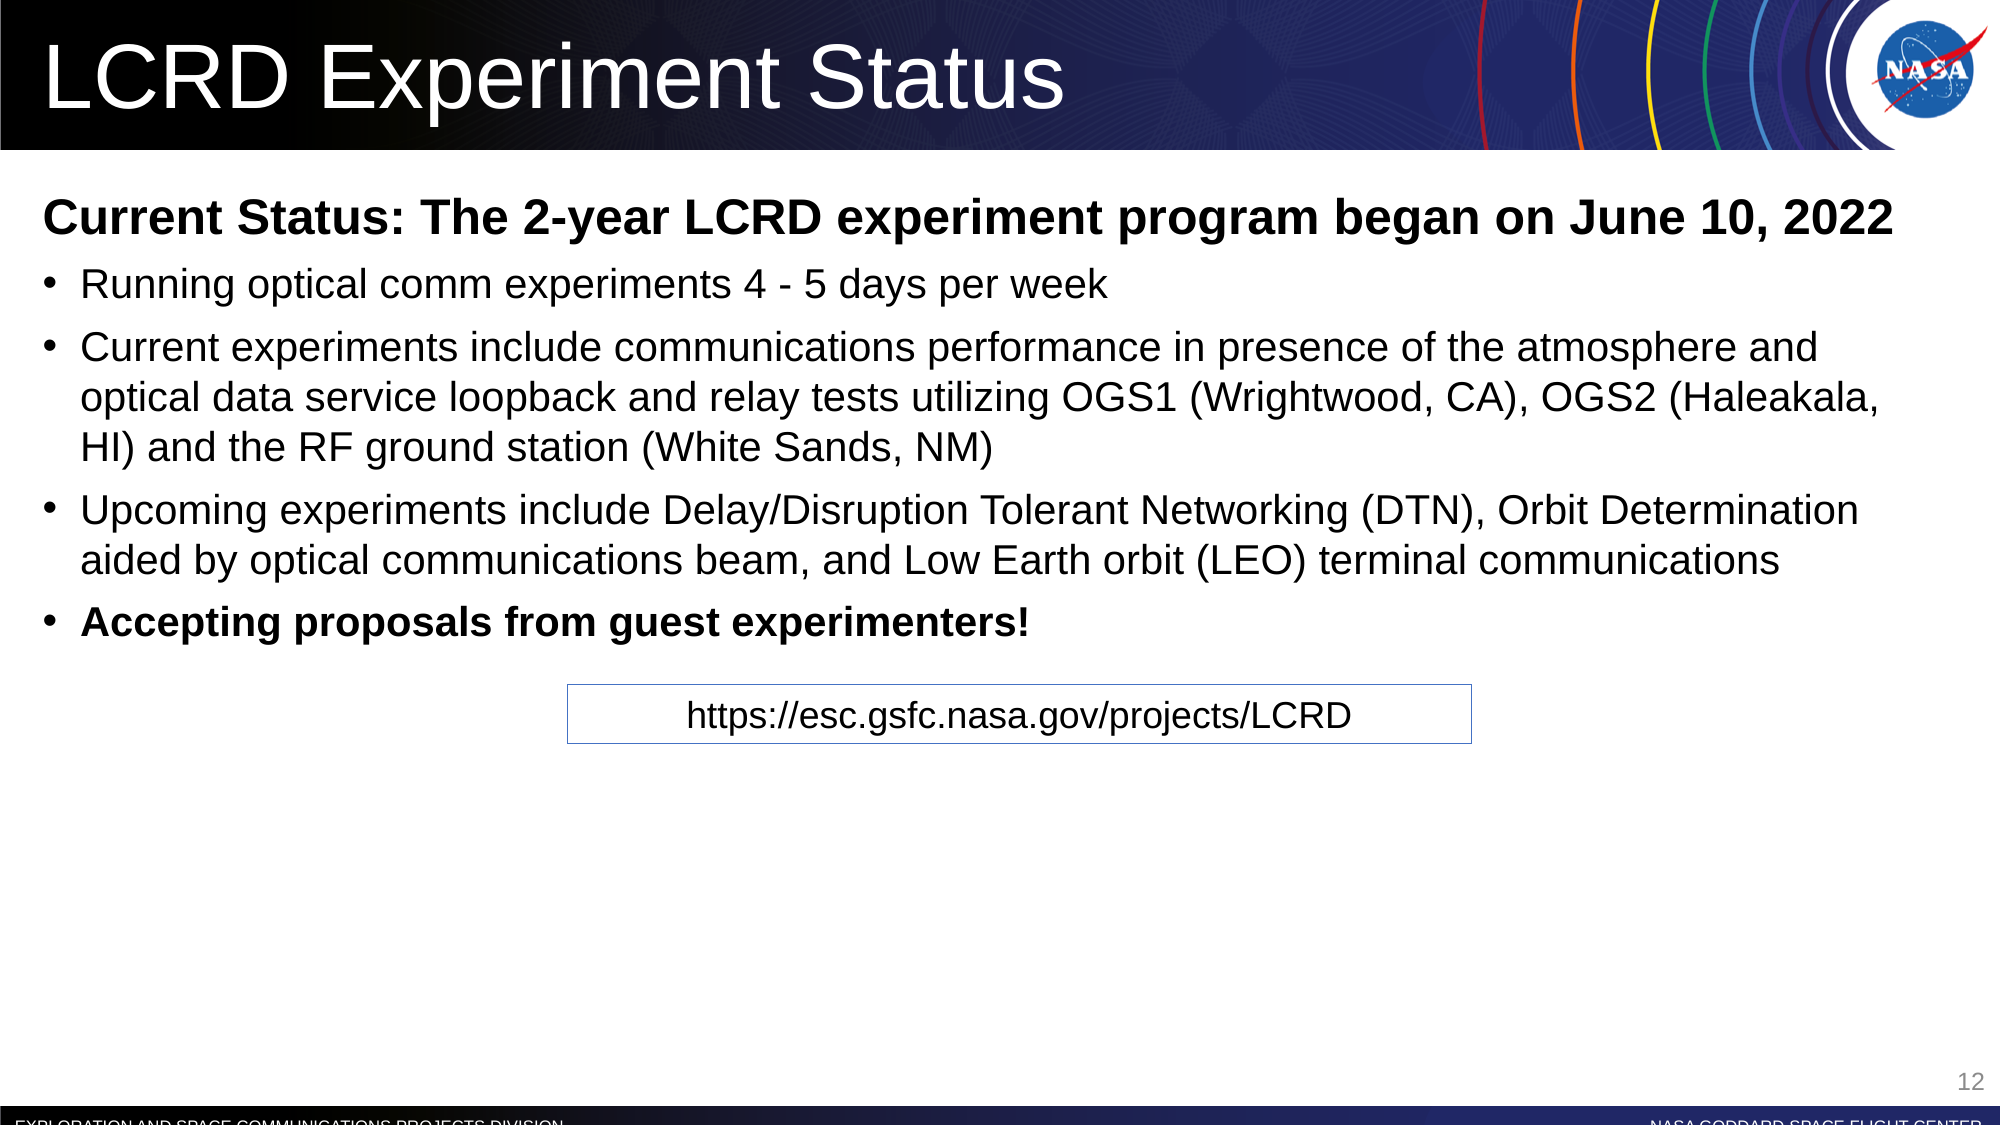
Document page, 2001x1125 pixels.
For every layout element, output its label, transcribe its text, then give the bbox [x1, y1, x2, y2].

text_box https://esc.gsfc.nasa.gov/projects/LCRD [567, 684, 1472, 744]
list Current Status: The 2-year LCRD experiment program began on June 10, 2022 Running optical comm experiments 4 - 5 days per week Current experiments include communications performance in presence of the atmosphere and optical data service loopback and relay tests utilizing OGS1 (Wrightwood, CA), OGS2 (Haleakala, HI) and the RF ground station (White Sands, NM) Upcoming experiments include Delay/Disruption Tolerant Networking (DTN), Orbit Determination aided by optical communications beam, and Low Earth orbit (LEO) terminal communications Accepting proposals from guest experimenters! [27, 177, 1963, 1020]
picture [0, 0, 2000, 150]
picture [0, 1106, 2000, 1125]
slide_number 12 [1550, 1050, 2000, 1111]
title LCRD Experiment Status [27, 20, 1757, 137]
